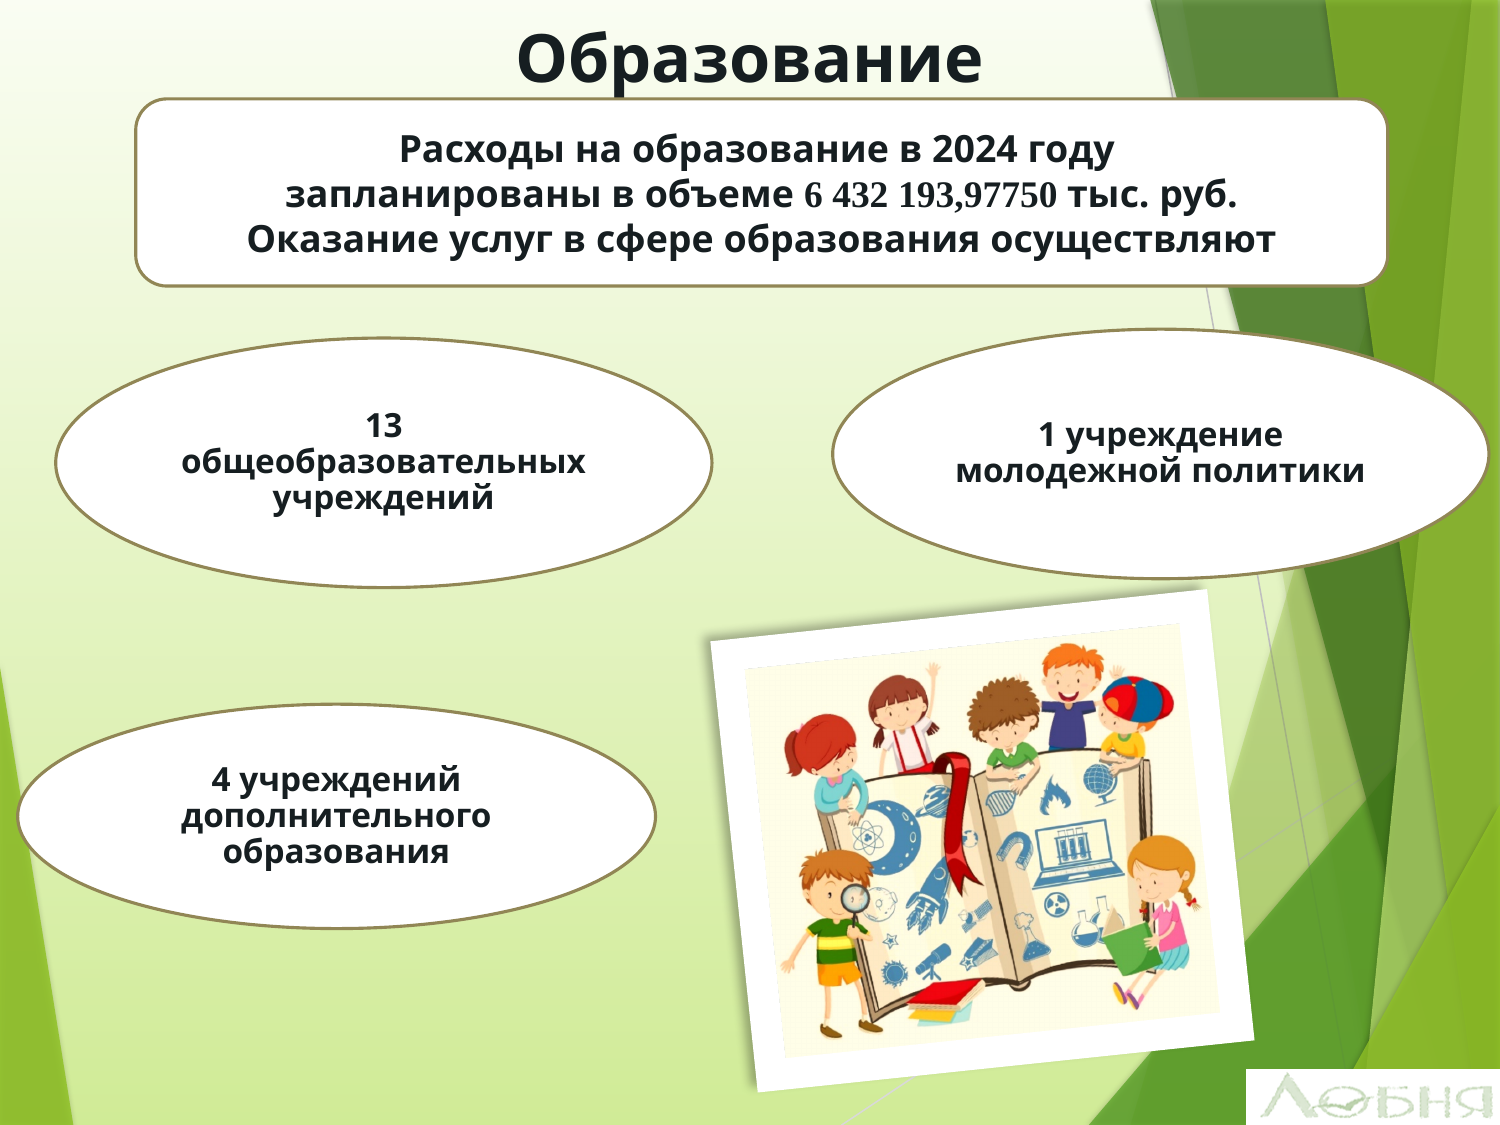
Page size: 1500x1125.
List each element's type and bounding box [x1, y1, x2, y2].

text_box [134, 8, 1390, 288]
picture [745, 624, 1220, 1058]
text_box [16, 702, 658, 931]
picture [1245, 1069, 1500, 1125]
text_box [831, 327, 1491, 581]
text_box [54, 336, 714, 590]
